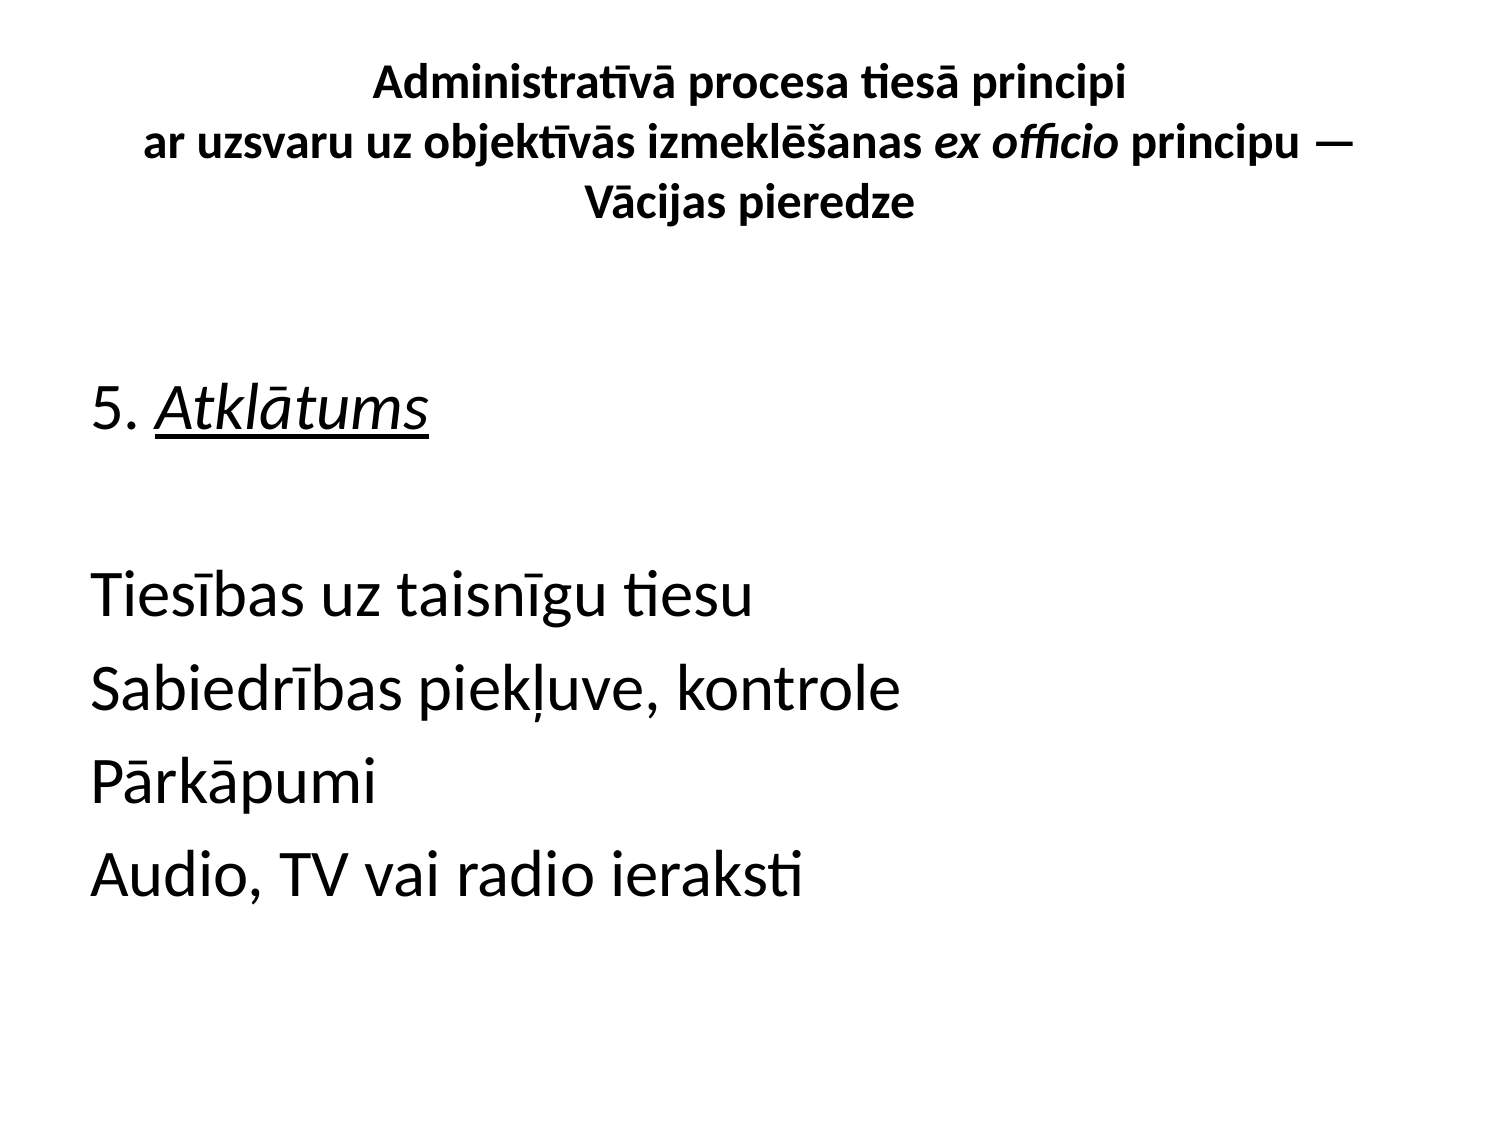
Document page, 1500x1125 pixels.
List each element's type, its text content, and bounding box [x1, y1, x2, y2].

title Administratīvā procesa tiesā principi ar uzsvaru uz objektīvās izmeklēšanas ex officio principu — Vācijas pieredze [75, 45, 1425, 233]
list 5. Atklātums Tiesības uz taisnīgu tiesu Sabiedrības piekļuve, kontrole Pārkāpumi Audio, TV vai radio ieraksti [75, 262, 1425, 1005]
